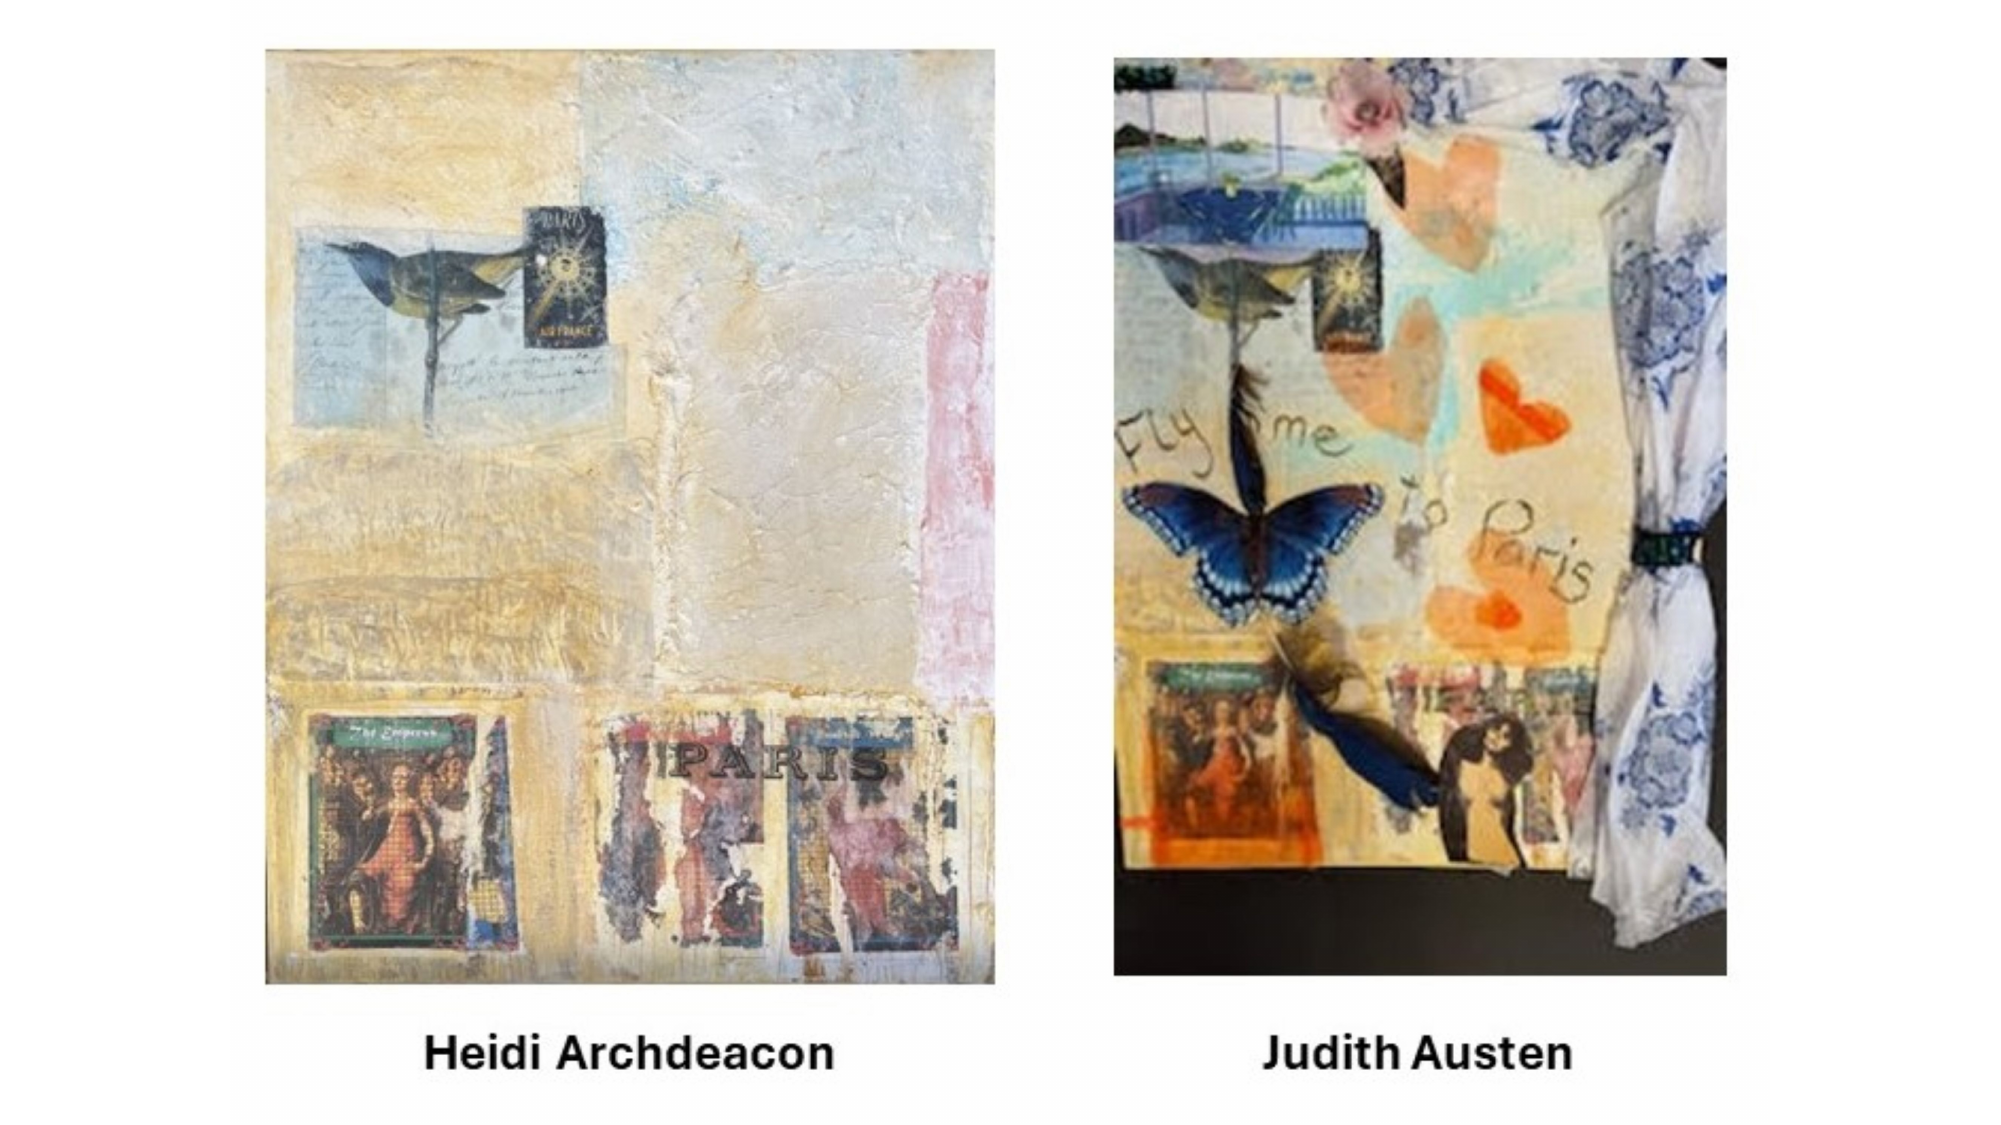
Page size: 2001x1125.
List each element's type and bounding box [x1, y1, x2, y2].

picture [230, 0, 1770, 1125]
